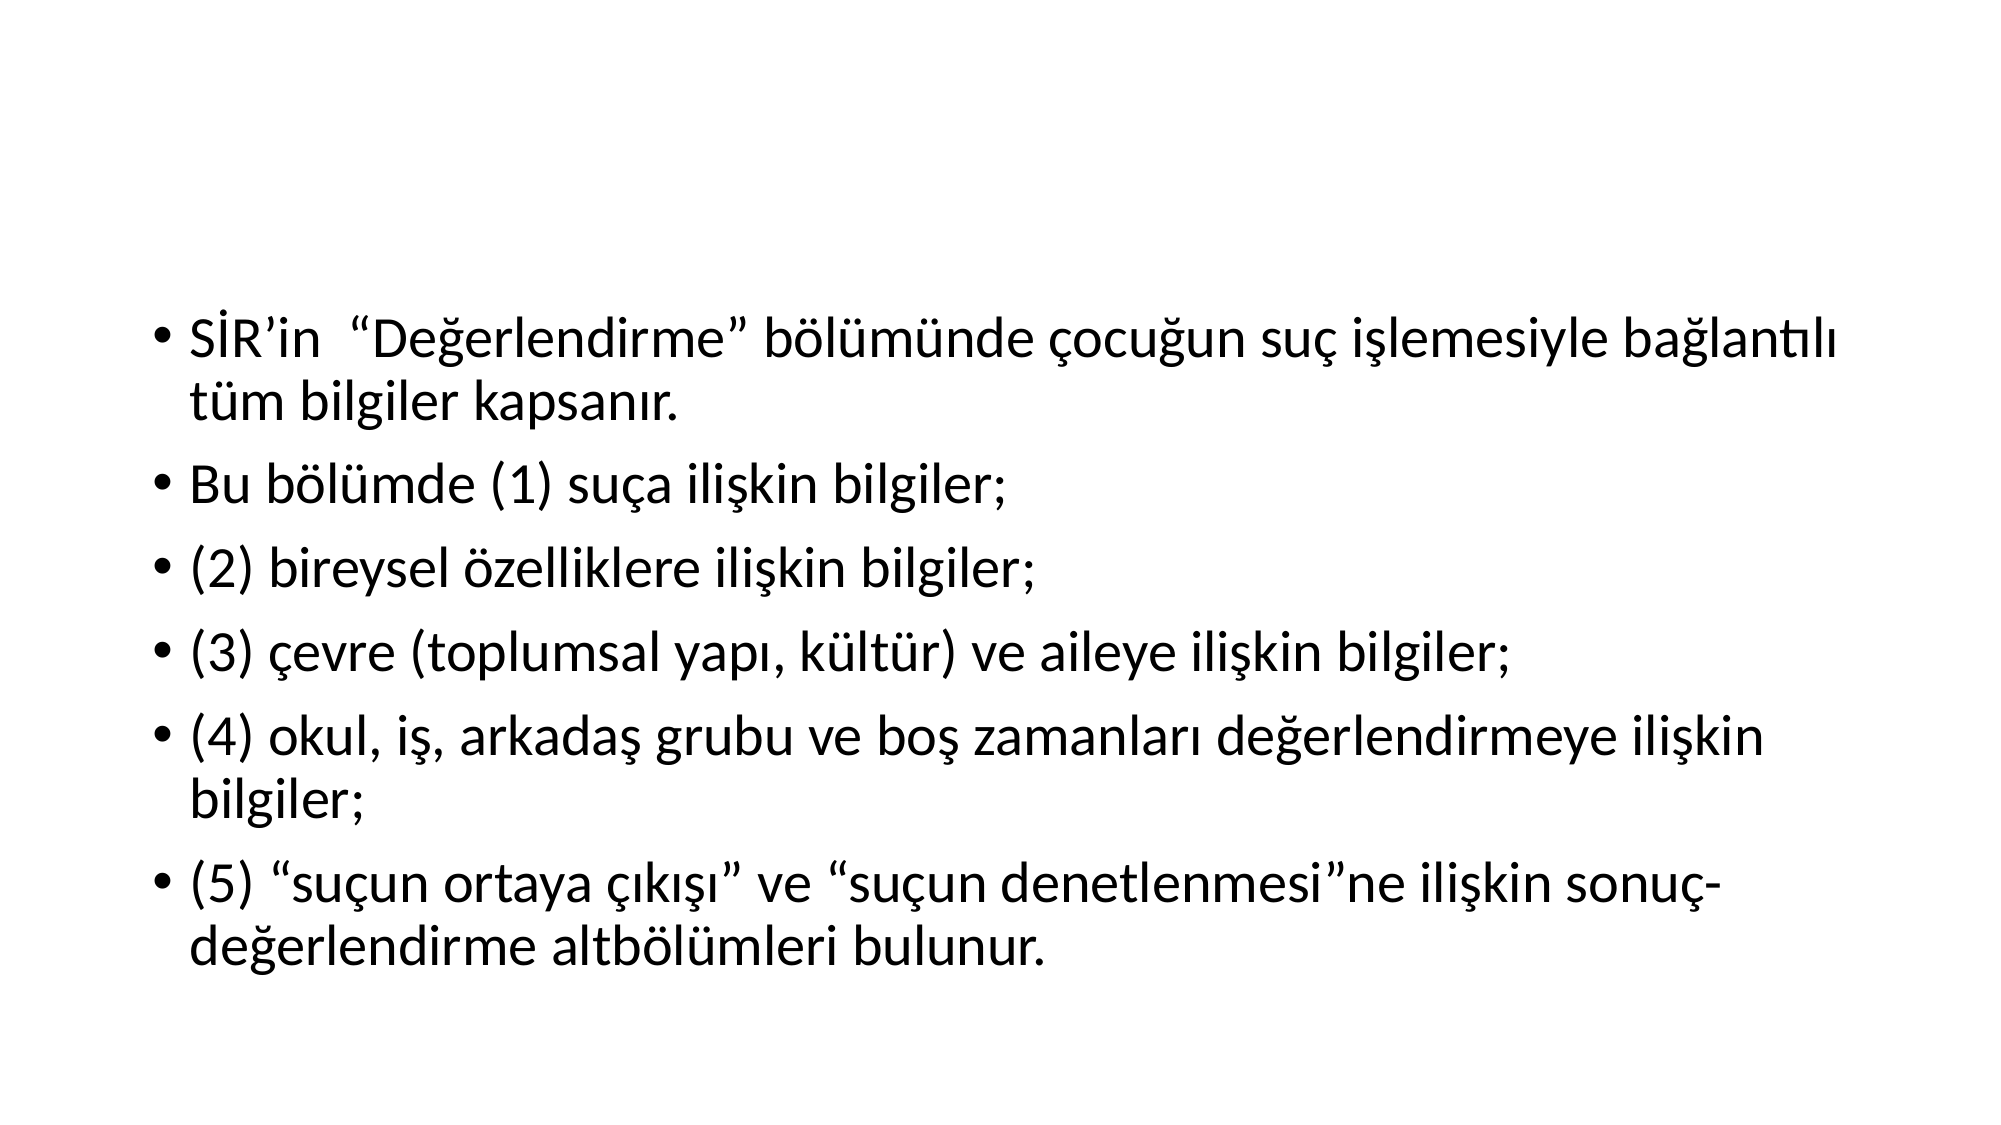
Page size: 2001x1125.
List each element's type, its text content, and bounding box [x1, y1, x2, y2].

list SİR’in “Değerlendirme” bölümünde çocuğun suç işlemesiyle bağlantılı tüm bilgiler kapsanır. Bu bölümde (1) suça ilişkin bilgiler; (2) bireysel özelliklere ilişkin bilgiler; (3) çevre (toplumsal yapı, kültür) ve aileye ilişkin bilgiler; (4) okul, iş, arkadaş grubu ve boş zamanları değerlendirmeye ilişkin bilgiler; (5) “suçun ortaya çıkışı” ve “suçun denetlenmesi”ne ilişkin sonuç-değerlendirme altbölümleri bulunur. [137, 299, 1863, 1014]
